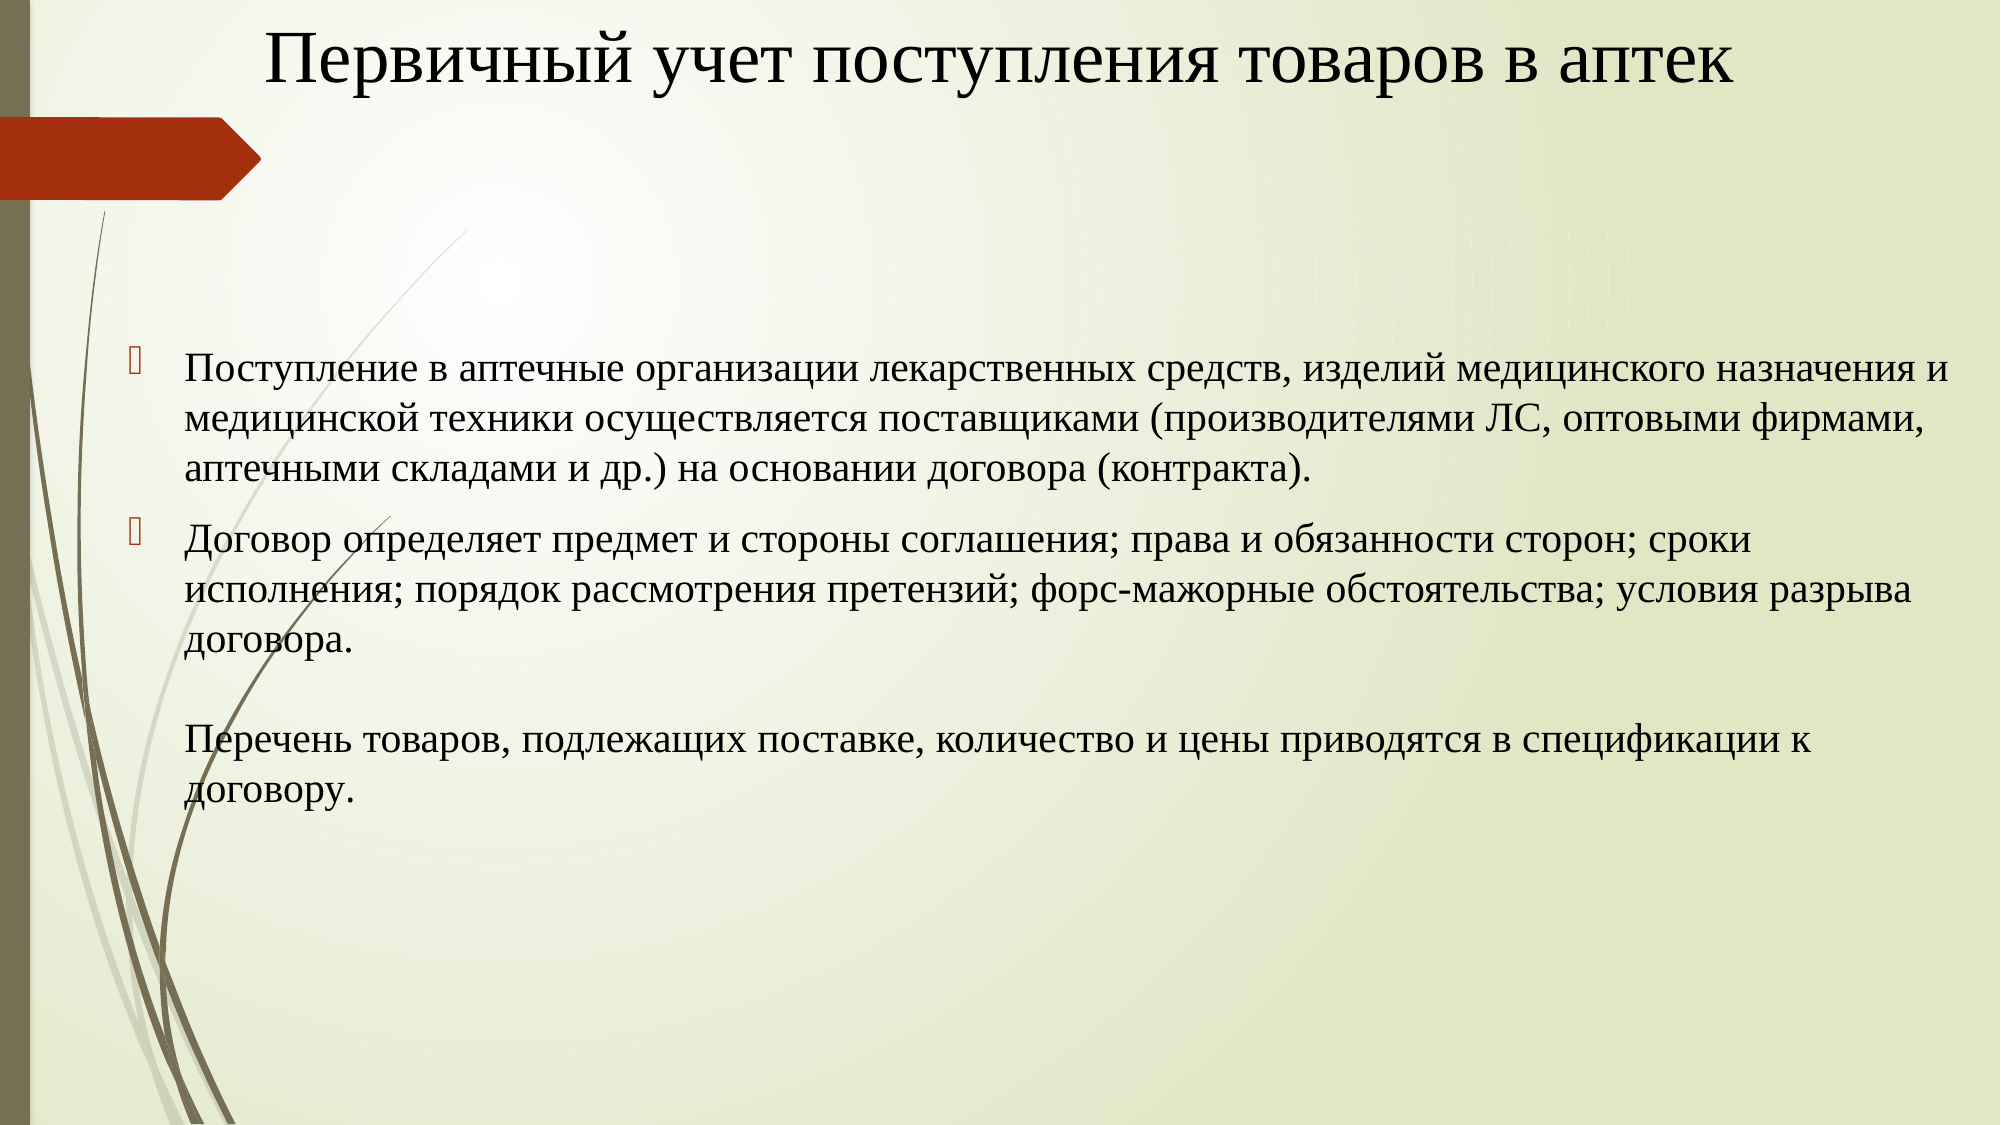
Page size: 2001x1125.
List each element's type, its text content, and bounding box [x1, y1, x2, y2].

list Поступление в аптечные организации лекарственных средств, изделий медицинского назначения и медицинской техники осуществляется поставщиками (производителями ЛС, оптовыми фирмами, аптечными складами и др.) на основании договора (контракта). Договор определяет предмет и стороны соглашения; права и обязанности сторон; сроки исполнения; порядок рассмотрения претензий; форс-мажорные обстоятельства; условия разрыва договора. Перечень товаров, подлежащих поставке, количество и цены приводятся в спецификации к договору. [113, 332, 1969, 970]
title Первичный учет поступления товаров в аптек [0, 0, 2000, 229]
